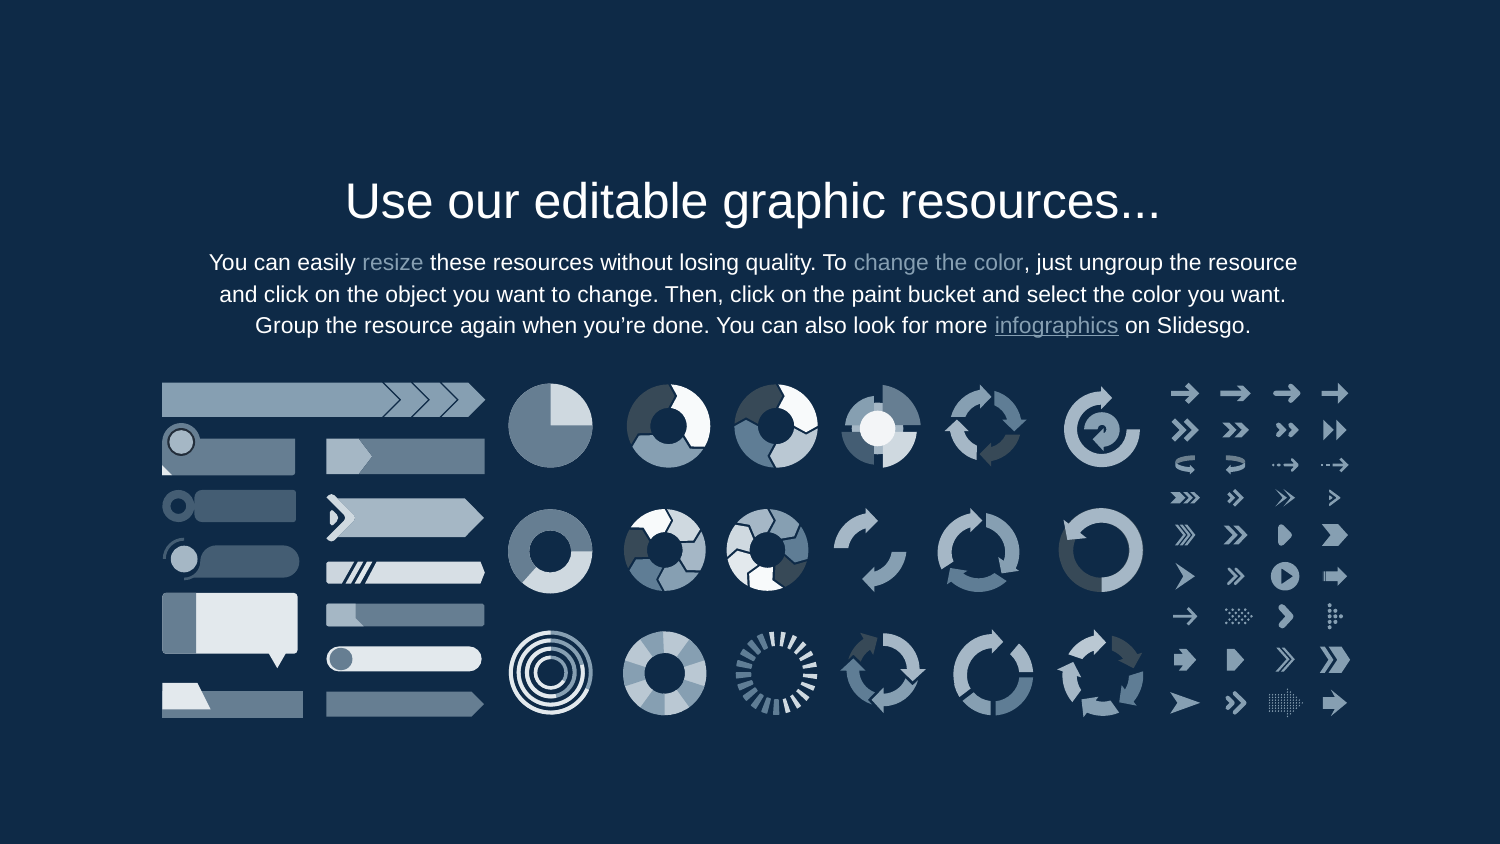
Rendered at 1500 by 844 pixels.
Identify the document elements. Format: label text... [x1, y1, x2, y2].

text_box [1225, 455, 1246, 475]
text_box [1224, 690, 1248, 715]
text_box [1321, 382, 1349, 404]
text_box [1224, 608, 1254, 625]
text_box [622, 631, 707, 716]
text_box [1268, 688, 1304, 718]
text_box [617, 384, 713, 468]
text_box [1326, 602, 1344, 630]
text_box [1171, 418, 1199, 442]
text_box [1321, 524, 1348, 546]
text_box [1274, 488, 1296, 507]
text_box [1270, 561, 1300, 591]
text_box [508, 383, 593, 468]
text_box [1220, 385, 1251, 402]
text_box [1223, 525, 1248, 545]
text_box [1175, 562, 1195, 590]
text_box [162, 489, 296, 523]
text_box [734, 384, 819, 468]
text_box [1319, 646, 1351, 674]
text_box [929, 507, 1020, 593]
text_box [1174, 648, 1197, 671]
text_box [621, 508, 708, 592]
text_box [833, 507, 907, 593]
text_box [326, 603, 485, 627]
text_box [1320, 457, 1349, 473]
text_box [1051, 386, 1141, 468]
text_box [724, 508, 811, 592]
text_box [1170, 692, 1201, 714]
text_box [494, 615, 608, 730]
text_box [1274, 422, 1300, 438]
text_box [1271, 458, 1300, 472]
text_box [161, 382, 486, 418]
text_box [162, 537, 300, 581]
text_box [1226, 648, 1245, 671]
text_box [1056, 629, 1144, 718]
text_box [1323, 419, 1347, 441]
text_box [1278, 604, 1294, 629]
list You can easily resize these resources without losing quality. To change the color, just ungroup the resource and click on the object you want to change. Then, click on the paint bucket and select the color you want. Group the resource again when you’re done. You can also look for more infographics on Slidesgo. [175, 251, 1332, 331]
text_box [1175, 455, 1195, 475]
text_box [1171, 382, 1200, 404]
text_box [1273, 383, 1301, 403]
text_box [326, 438, 485, 475]
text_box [507, 509, 593, 594]
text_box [841, 384, 922, 469]
text_box [1173, 607, 1198, 626]
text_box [326, 646, 482, 672]
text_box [1275, 647, 1296, 672]
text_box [161, 424, 296, 476]
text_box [736, 631, 818, 715]
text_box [1328, 489, 1341, 507]
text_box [944, 384, 1027, 467]
text_box [1278, 524, 1292, 546]
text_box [162, 592, 298, 669]
text_box [1322, 689, 1348, 717]
title Use our editable graphic resources... [175, 153, 1332, 233]
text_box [162, 682, 304, 718]
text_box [1227, 488, 1245, 507]
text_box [326, 493, 485, 542]
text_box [1170, 491, 1201, 504]
text_box [326, 691, 484, 717]
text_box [1222, 422, 1250, 438]
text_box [839, 632, 927, 714]
text_box [1322, 566, 1348, 586]
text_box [948, 628, 1034, 716]
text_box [1174, 524, 1196, 546]
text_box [326, 561, 485, 584]
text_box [1226, 567, 1246, 586]
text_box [1044, 507, 1144, 593]
